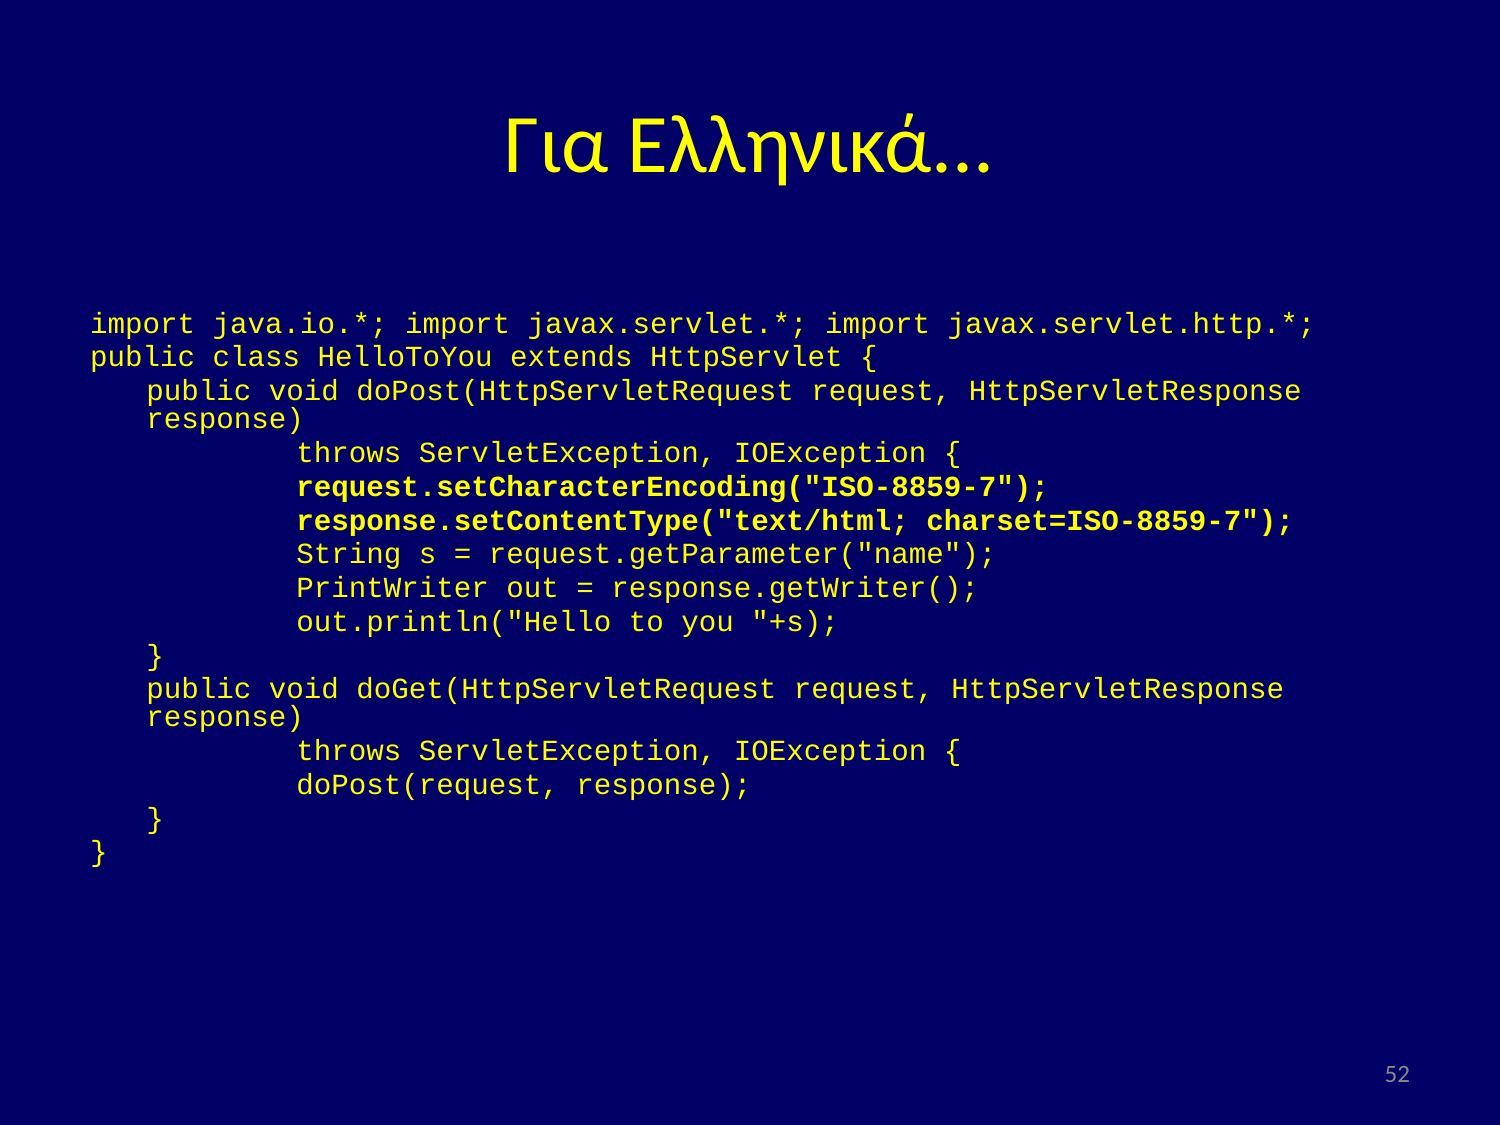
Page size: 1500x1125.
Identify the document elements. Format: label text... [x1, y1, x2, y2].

title Για Ελληνικά... [75, 45, 1425, 233]
slide_number 52 [1074, 1042, 1425, 1103]
list import java.io.*; import javax.servlet.*; import javax.servlet.http.*; public class HelloToYou extends HttpServlet { public void doPost(HttpServletRequest request, HttpServletResponse response) throws ServletException, IOException { request.setCharacterEncoding("ISO-8859-7"); response.setContentType("text/html; charset=ISO-8859-7"); String s = request.getParameter("name"); PrintWriter out = response.getWriter(); out.println("Hello to you "+s); } public void doGet(HttpServletRequest request, HttpServletResponse response) throws ServletException, IOException { doPost(request, response); } } [75, 262, 1425, 1005]
